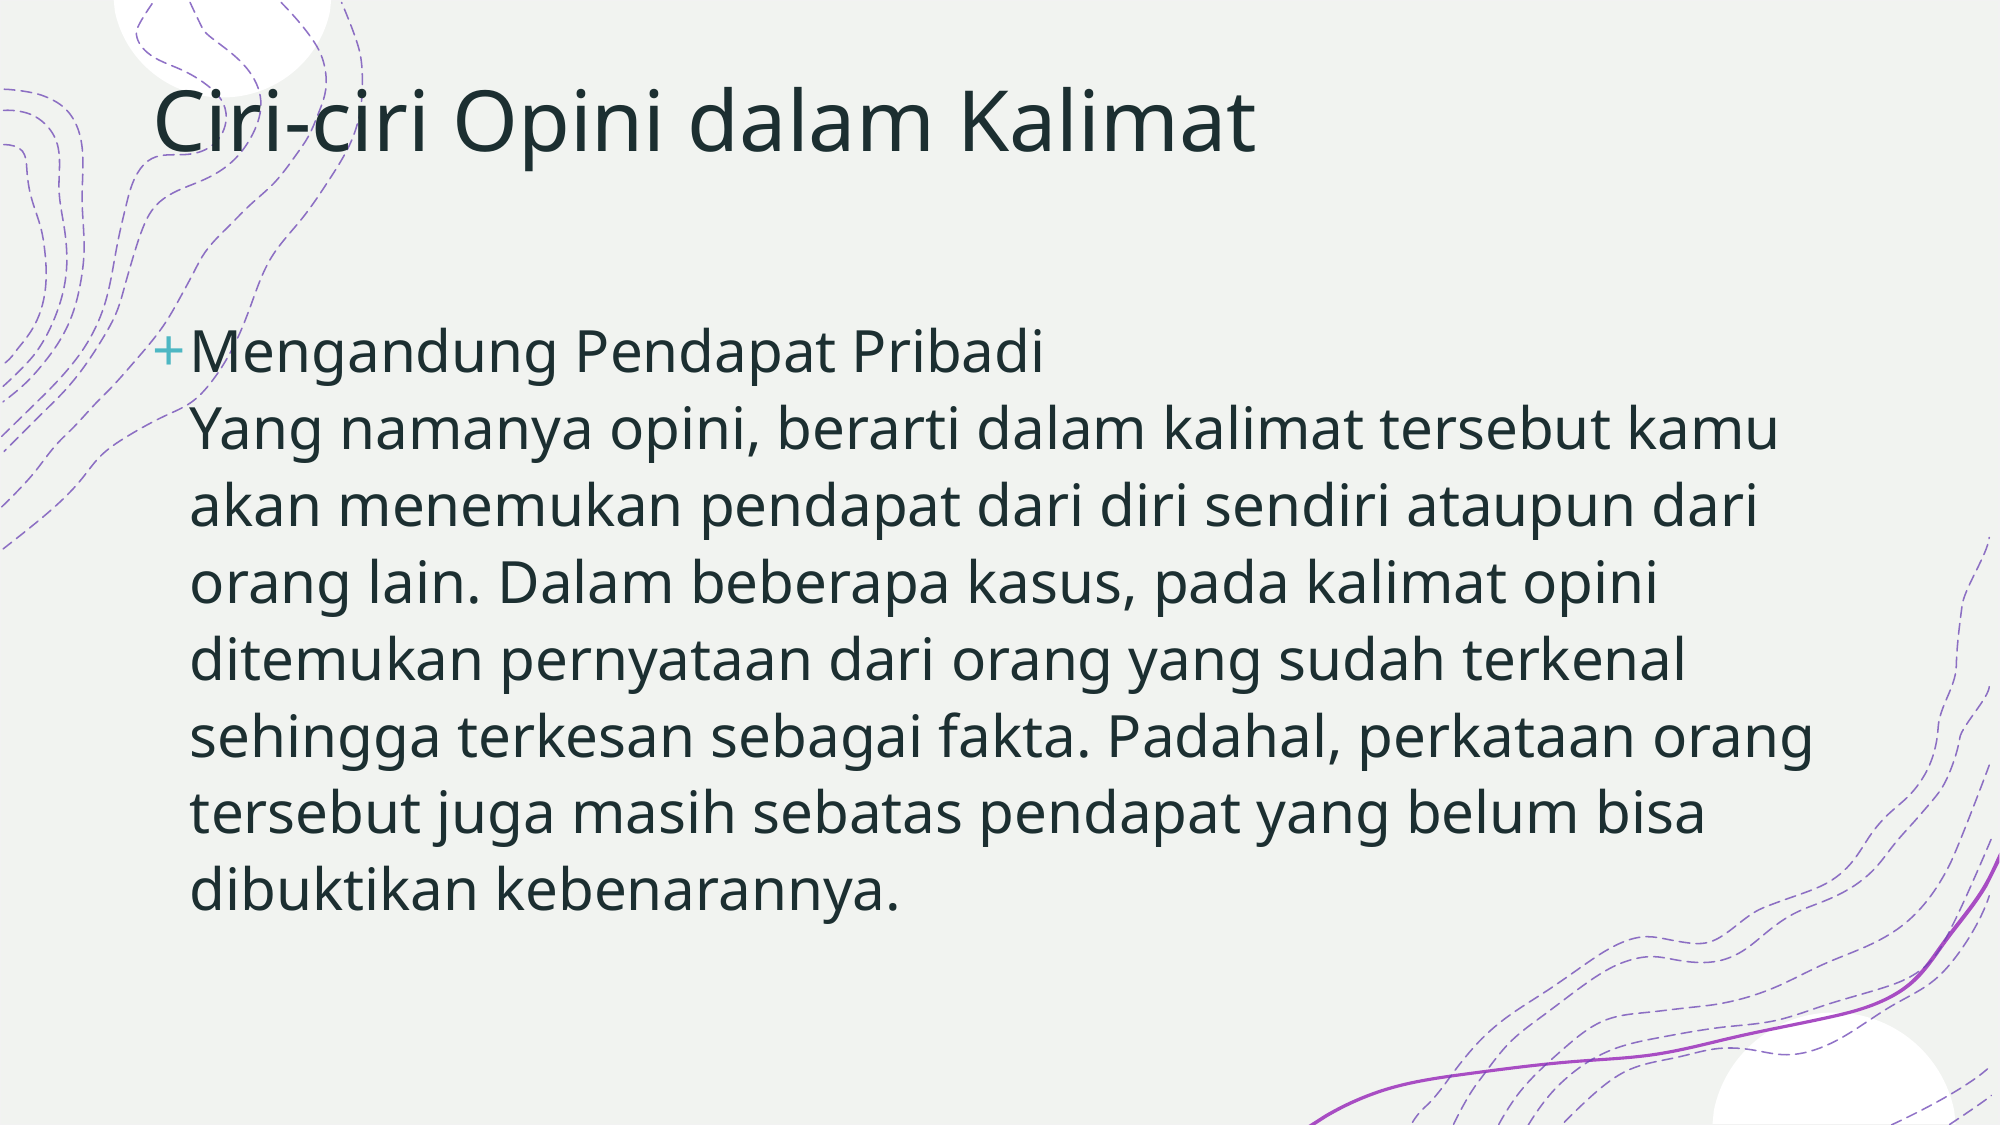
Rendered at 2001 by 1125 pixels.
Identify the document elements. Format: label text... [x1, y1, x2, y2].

title Ciri-ciri Opini dalam Kalimat [137, 59, 1863, 278]
list Mengandung Pendapat Pribadi Yang namanya opini, berarti dalam kalimat tersebut kamu akan menemukan pendapat dari diri sendiri ataupun dari orang lain. Dalam beberapa kasus, pada kalimat opini ditemukan pernyataan dari orang yang sudah terkenal sehingga terkesan sebagai fakta. Padahal, perkataan orang tersebut juga masih sebatas pendapat yang belum bisa dibuktikan kebenarannya. [137, 299, 1863, 1014]
